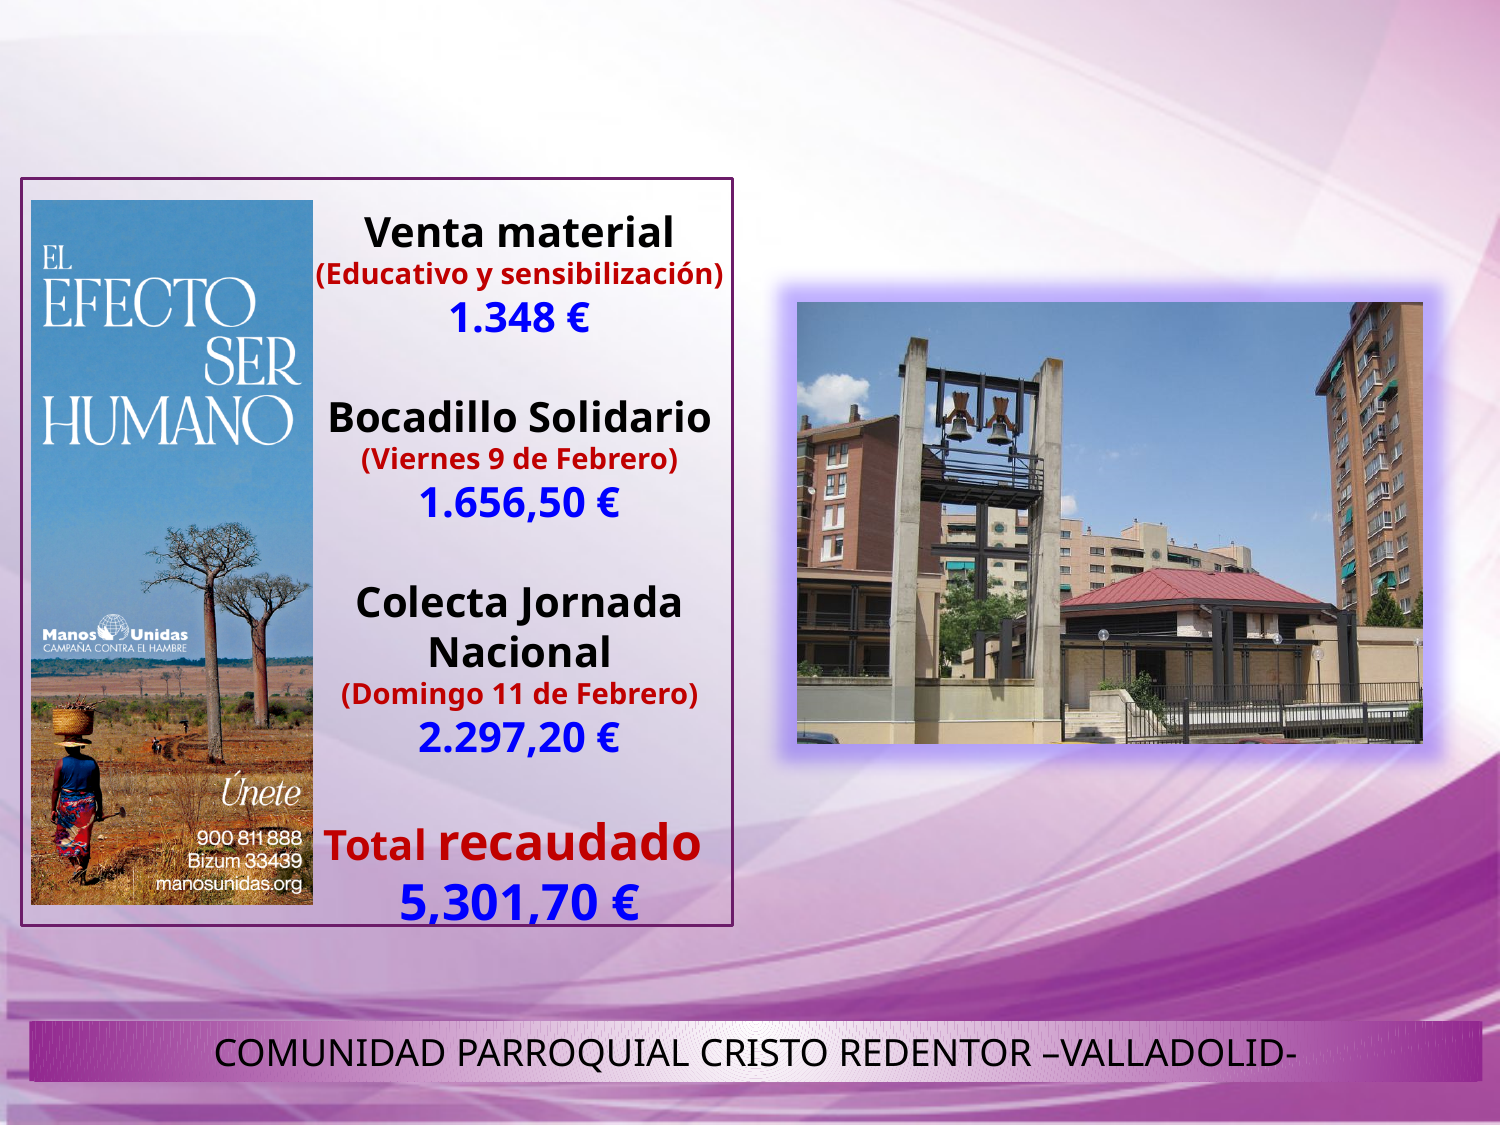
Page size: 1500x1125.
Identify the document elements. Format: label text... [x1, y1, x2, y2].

text_box COMUNIDAD PARROQUIAL CRISTO REDENTOR –VALLADOLID- [29, 1021, 1483, 1082]
picture [0, 0, 1500, 1125]
text_box [20, 177, 734, 927]
text_box Venta material (Educativo y sensibilización) 1.348 € Bocadillo Solidario (Viernes 9 de Febrero) 1.656,50 € Colecta Jornada Nacional (Domingo 11 de Febrero) 2.297,20 € Total recaudado 5,301,70 € [277, 178, 762, 938]
